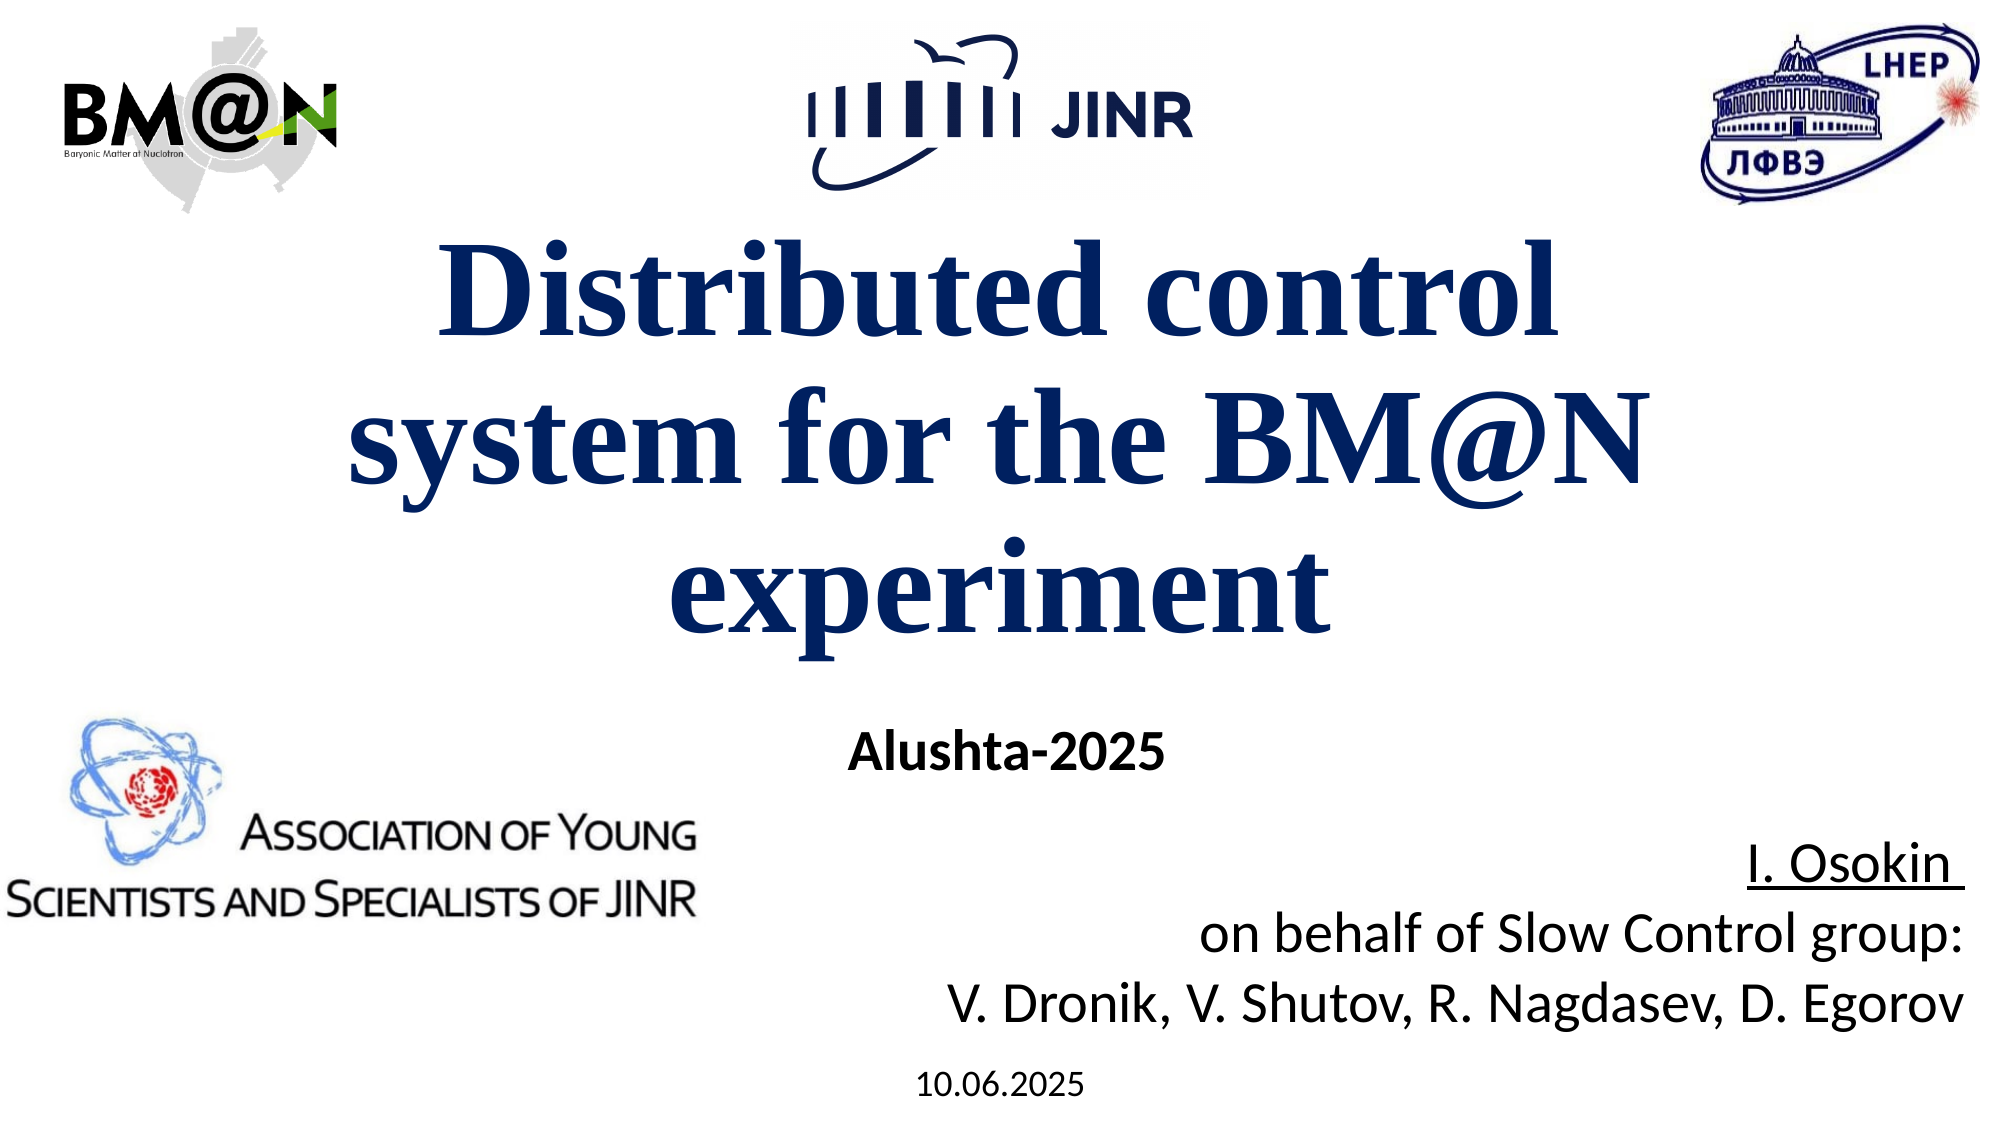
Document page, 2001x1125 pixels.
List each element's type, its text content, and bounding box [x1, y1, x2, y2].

text_box 10.06.2025 [500, 1051, 1500, 1112]
text_box I. Osokin on behalf of Slow Control group: V. Dronik, V. Shutov, R. Nagdasev, D. Egorov [674, 816, 1980, 1042]
text_box Distributed control system for the BM@N experiment [232, 318, 1768, 670]
picture [790, 21, 1210, 200]
title [249, 184, 1750, 318]
picture [0, 707, 706, 931]
subtitle [249, 670, 1750, 816]
picture [1700, 22, 1980, 206]
text_box Alushta-2025 [352, 704, 1662, 790]
picture [0, 0, 420, 237]
